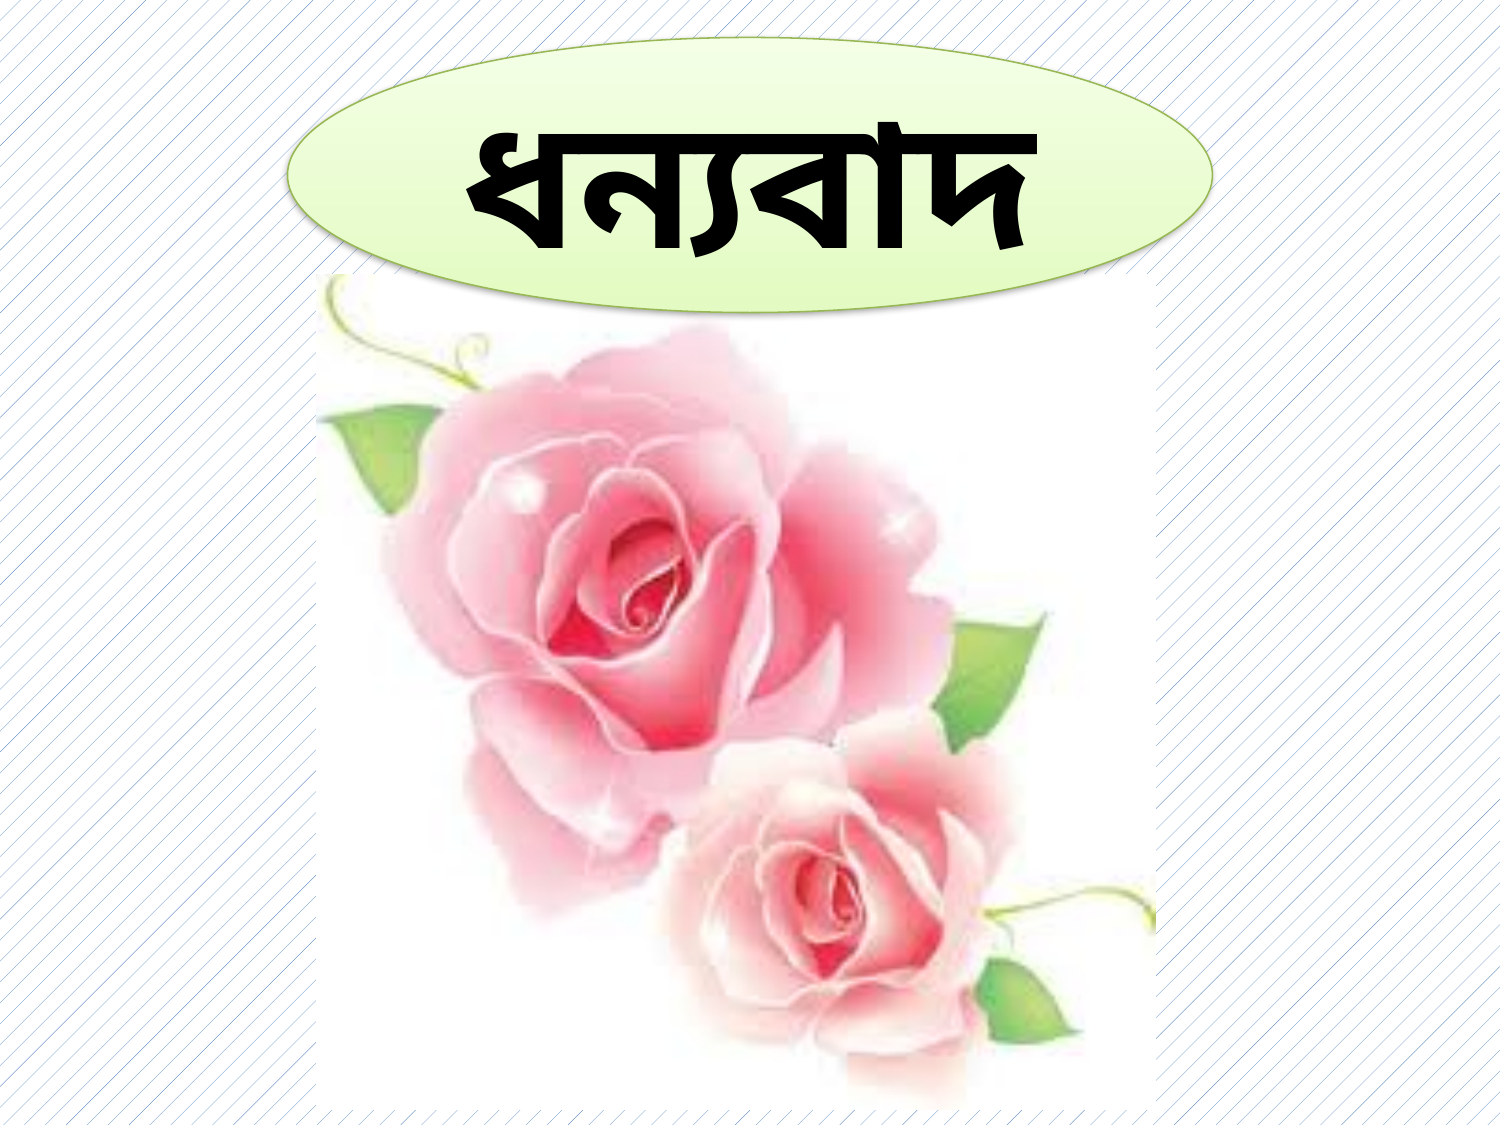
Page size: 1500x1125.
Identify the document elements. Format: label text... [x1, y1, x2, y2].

picture [316, 274, 1157, 1110]
text_box ধন্যবাদ [286, 36, 1214, 273]
